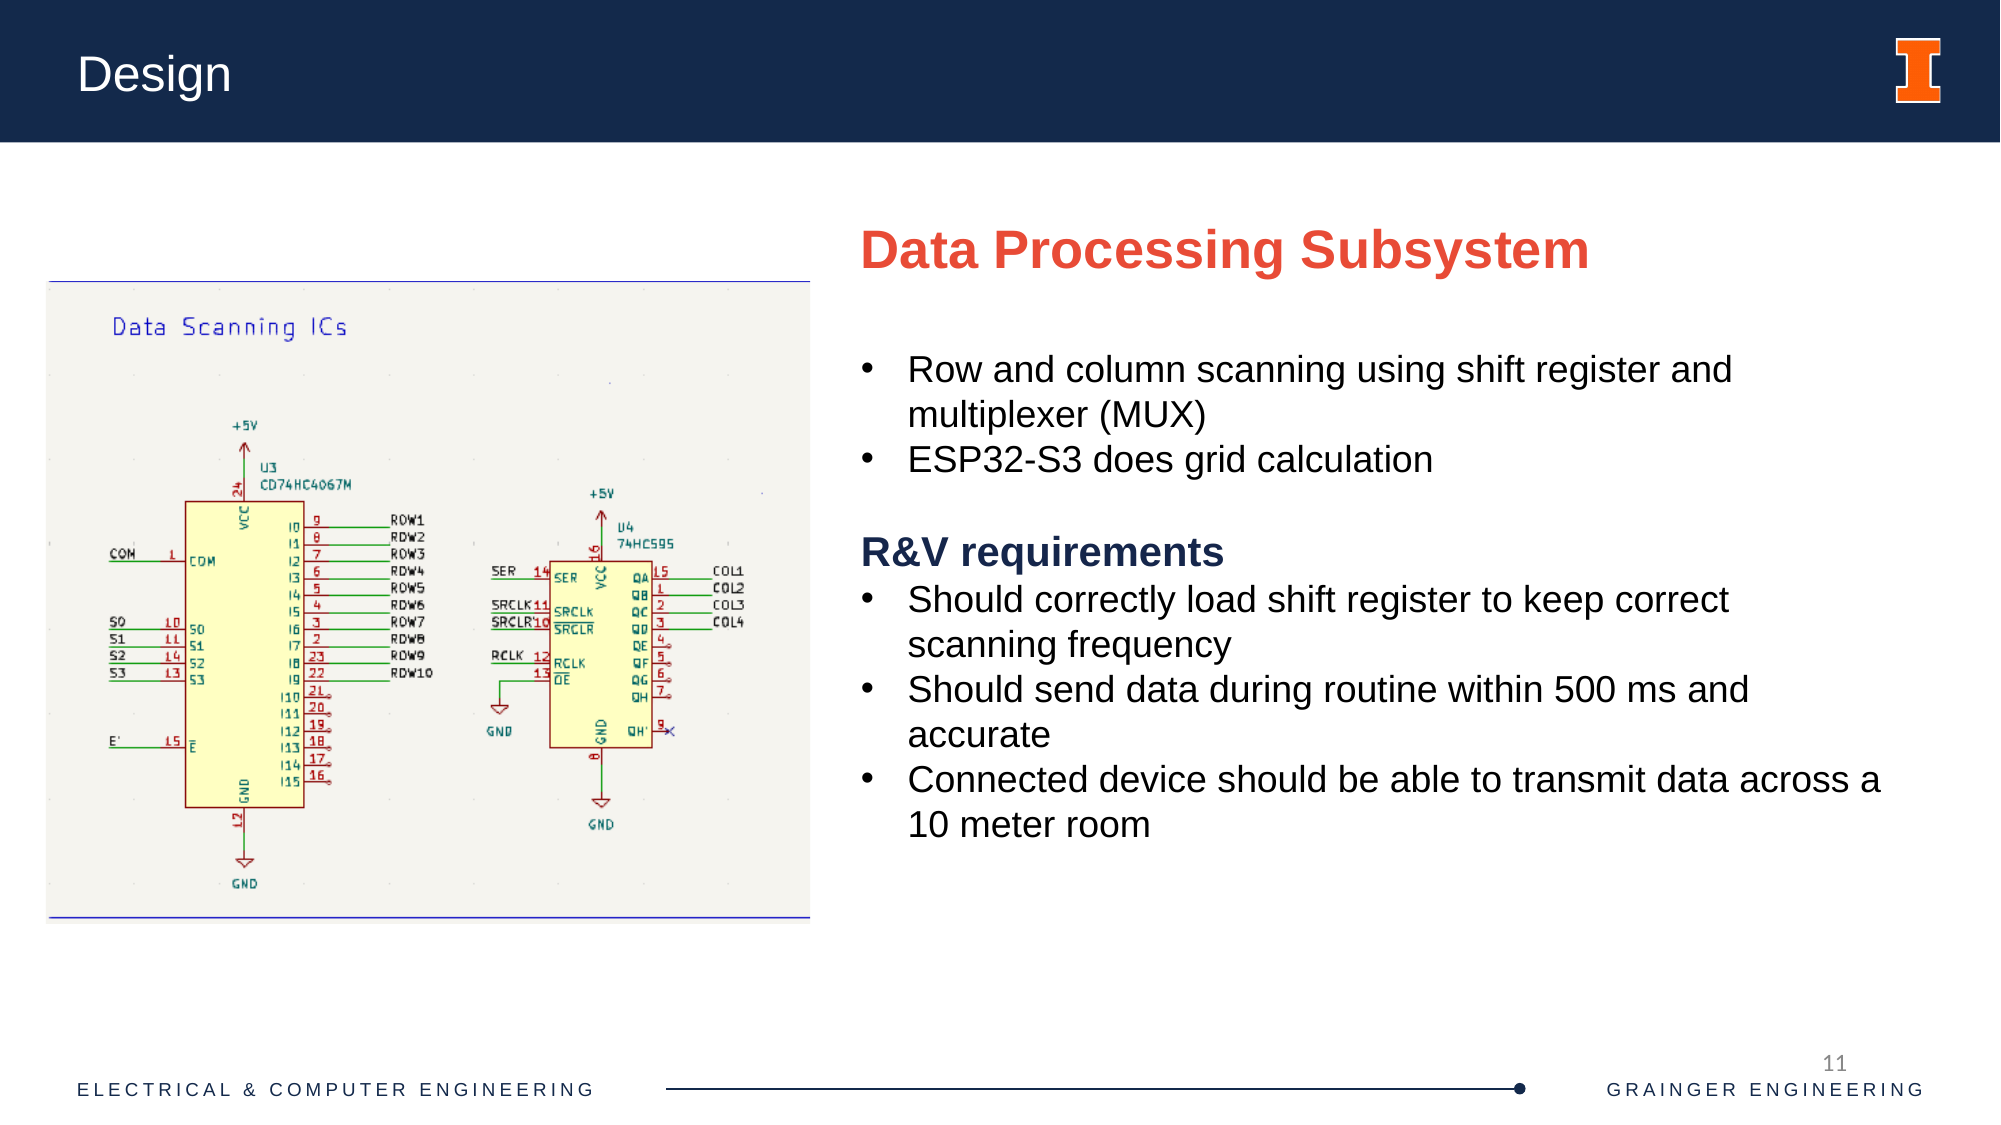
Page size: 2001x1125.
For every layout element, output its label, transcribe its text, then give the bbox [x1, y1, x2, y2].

picture [1895, 38, 1941, 103]
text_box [665, 1082, 1526, 1095]
slide_number 11 [1412, 1031, 1863, 1092]
text_box ELECTRICAL & COMPUTER ENGINEERING [61, 1070, 1373, 1108]
text_box Data Processing Subsystem Row and column scanning using shift register and multiplexer (MUX) ESP32-S3 does grid calculation R&V requirements Should correctly load shift register to keep correct scanning frequency Should send data during routine within 500 ms and accurate Connected device should be able to transmit data across a 10 meter room [845, 207, 1900, 999]
text_box [0, 0, 2000, 143]
picture [45, 281, 811, 924]
text_box GRAINGER ENGINEERING [1531, 1070, 1938, 1108]
text_box Design [61, 33, 1852, 109]
